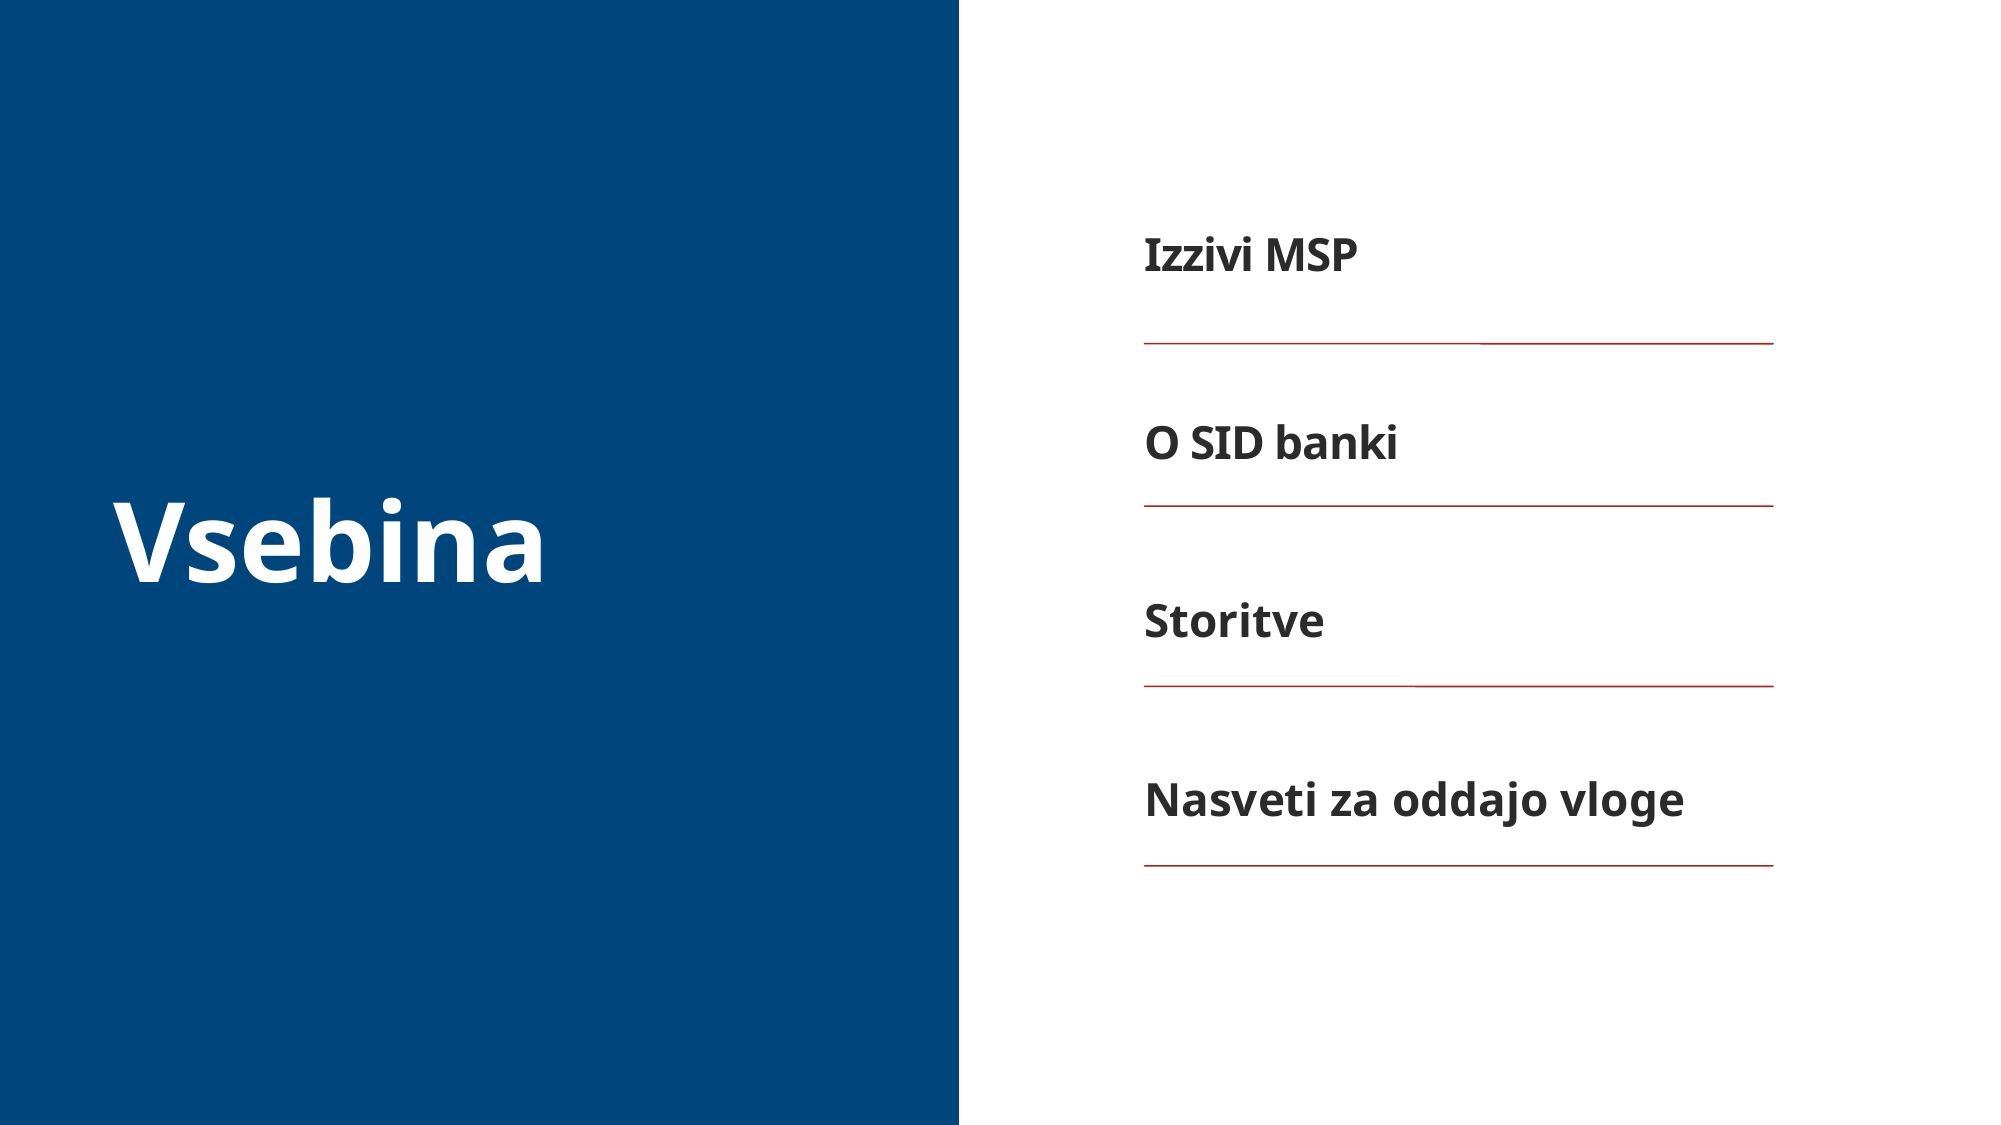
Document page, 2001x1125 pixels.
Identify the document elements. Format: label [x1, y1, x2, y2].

text_box [1144, 334, 1774, 515]
text_box [0, 0, 960, 1125]
text_box [1144, 728, 1745, 877]
text_box [1144, 549, 1688, 693]
text_box [1144, 117, 1774, 327]
